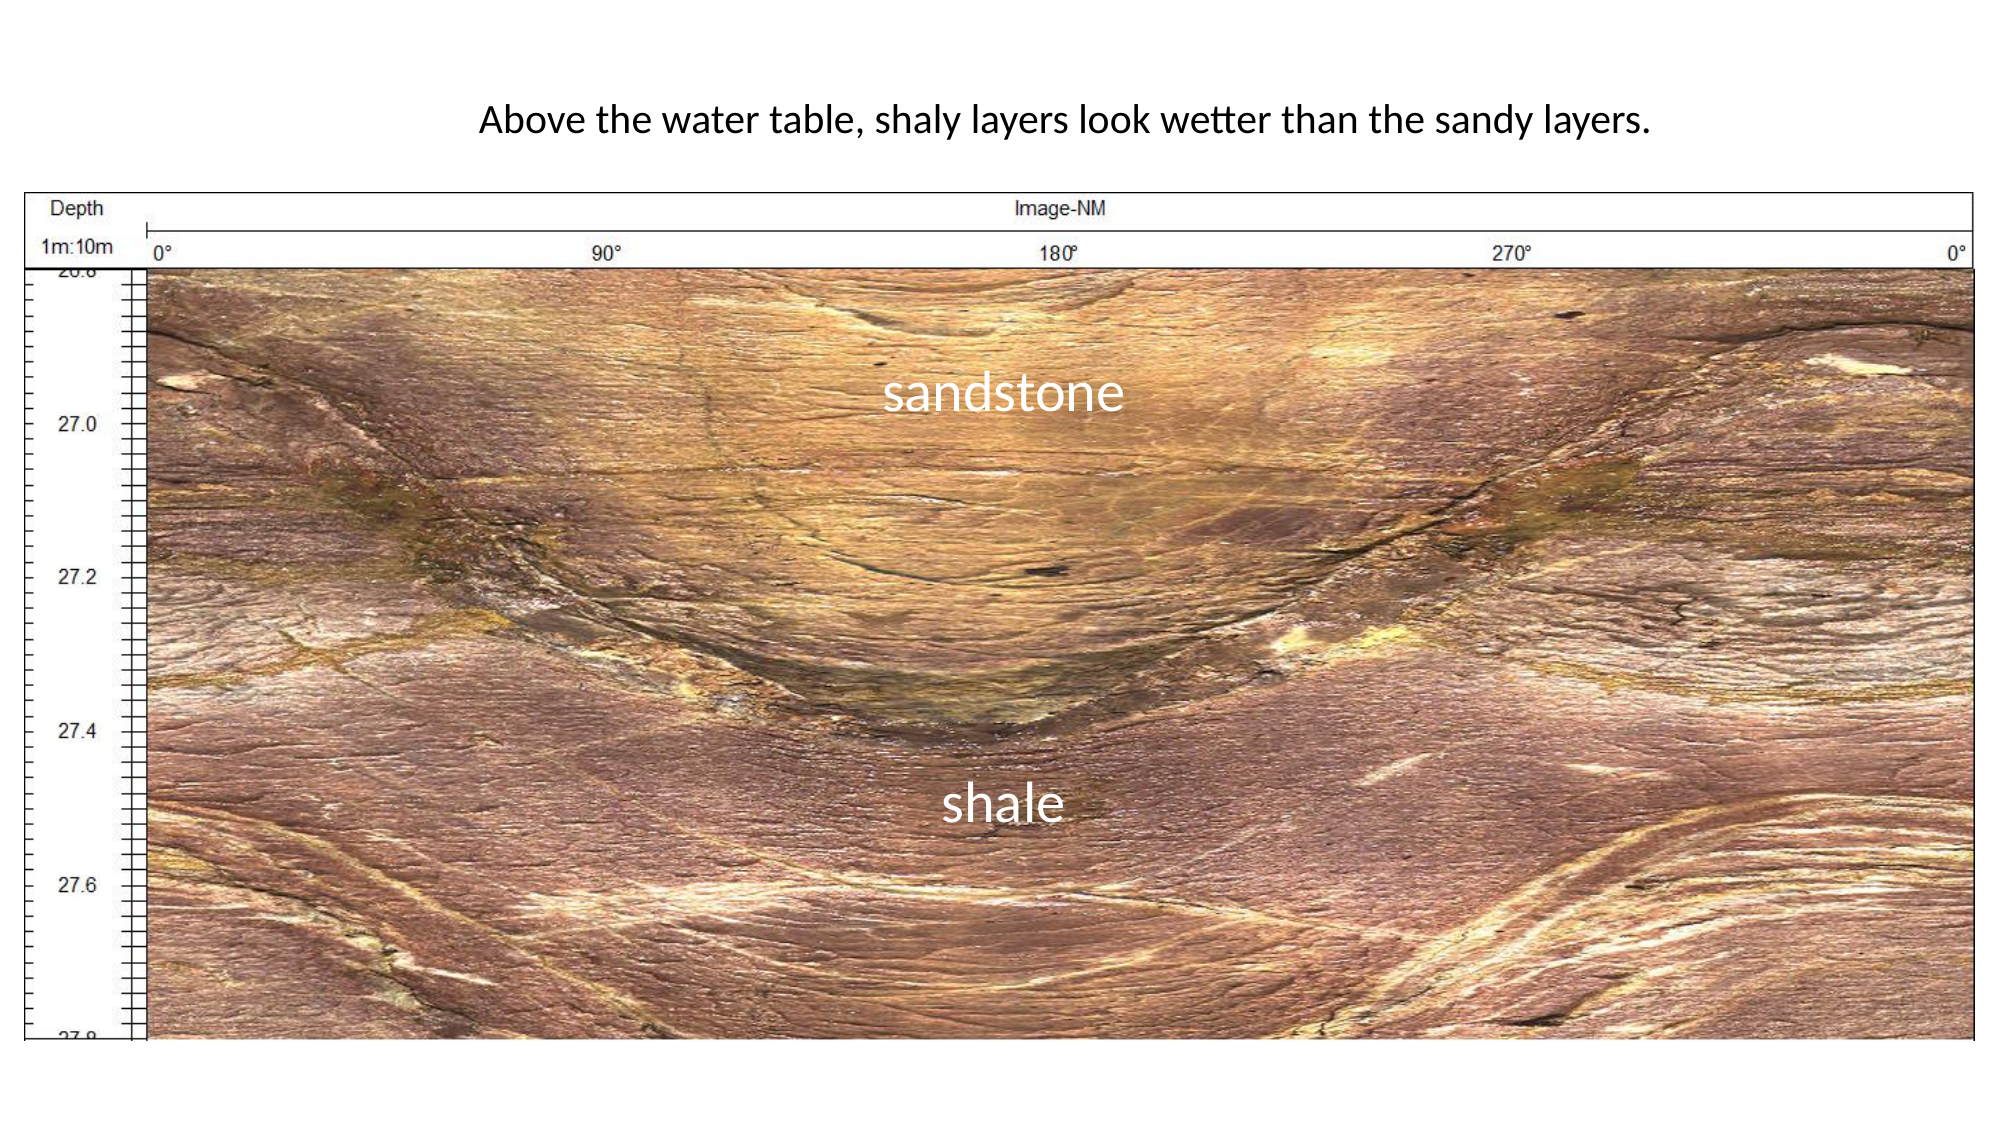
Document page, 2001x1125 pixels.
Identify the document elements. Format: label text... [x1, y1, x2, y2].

text_box Above the water table, shaly layers look wetter than the sandy layers. [464, 84, 1677, 150]
picture [24, 192, 1975, 1041]
